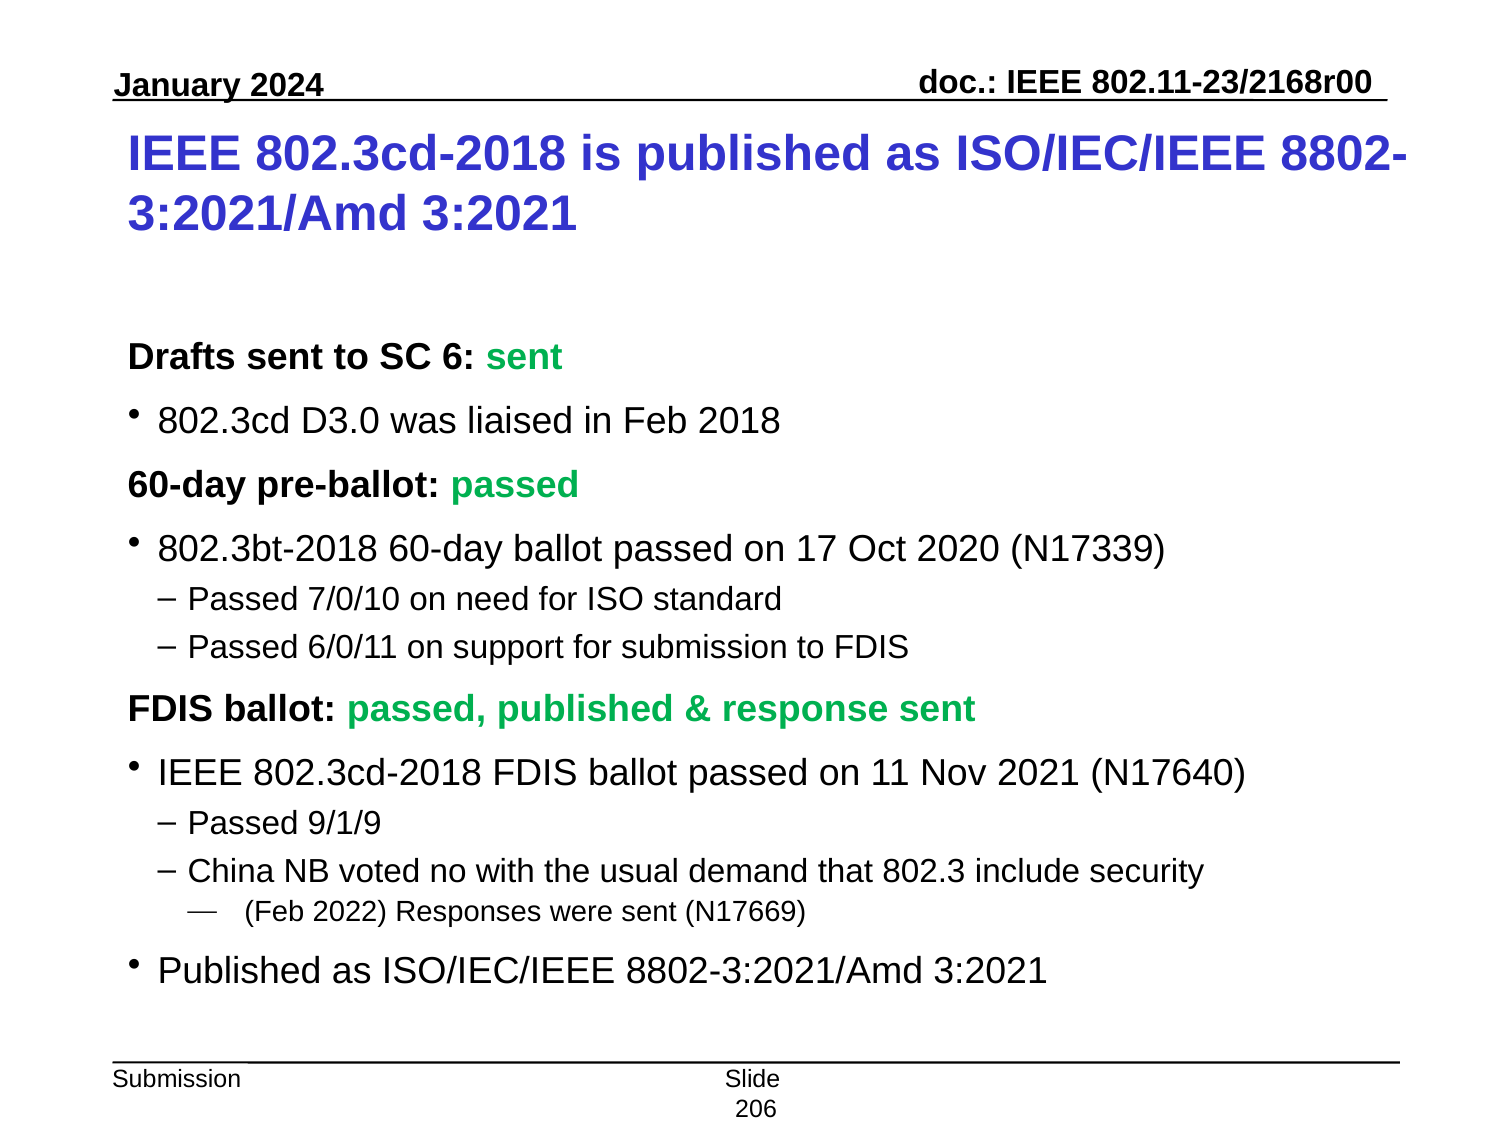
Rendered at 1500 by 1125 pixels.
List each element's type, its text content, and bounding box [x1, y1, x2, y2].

slide_number Slide 206 [709, 1061, 803, 1093]
title IEEE 802.3cd-2018 is published as ISO/IEC/IEEE 8802-3:2021/Amd 3:2021 [112, 112, 1463, 288]
list Drafts sent to SC 6: sent 802.3cd D3.0 was liaised in Feb 2018 60-day pre-ballot: passed 802.3bt-2018 60-day ballot passed on 17 Oct 2020 (N17339) Passed 7/0/10 on need for ISO standard Passed 6/0/11 on support for submission to FDIS FDIS ballot: passed, published & response sent IEEE 802.3cd-2018 FDIS ballot passed on 11 Nov 2021 (N17640) Passed 9/1/9 China NB voted no with the usual demand that 802.3 include security (Feb 2022) Responses were sent (N17669) Published as ISO/IEC/IEEE 8802-3:2021/Amd 3:2021 [112, 324, 1388, 1000]
